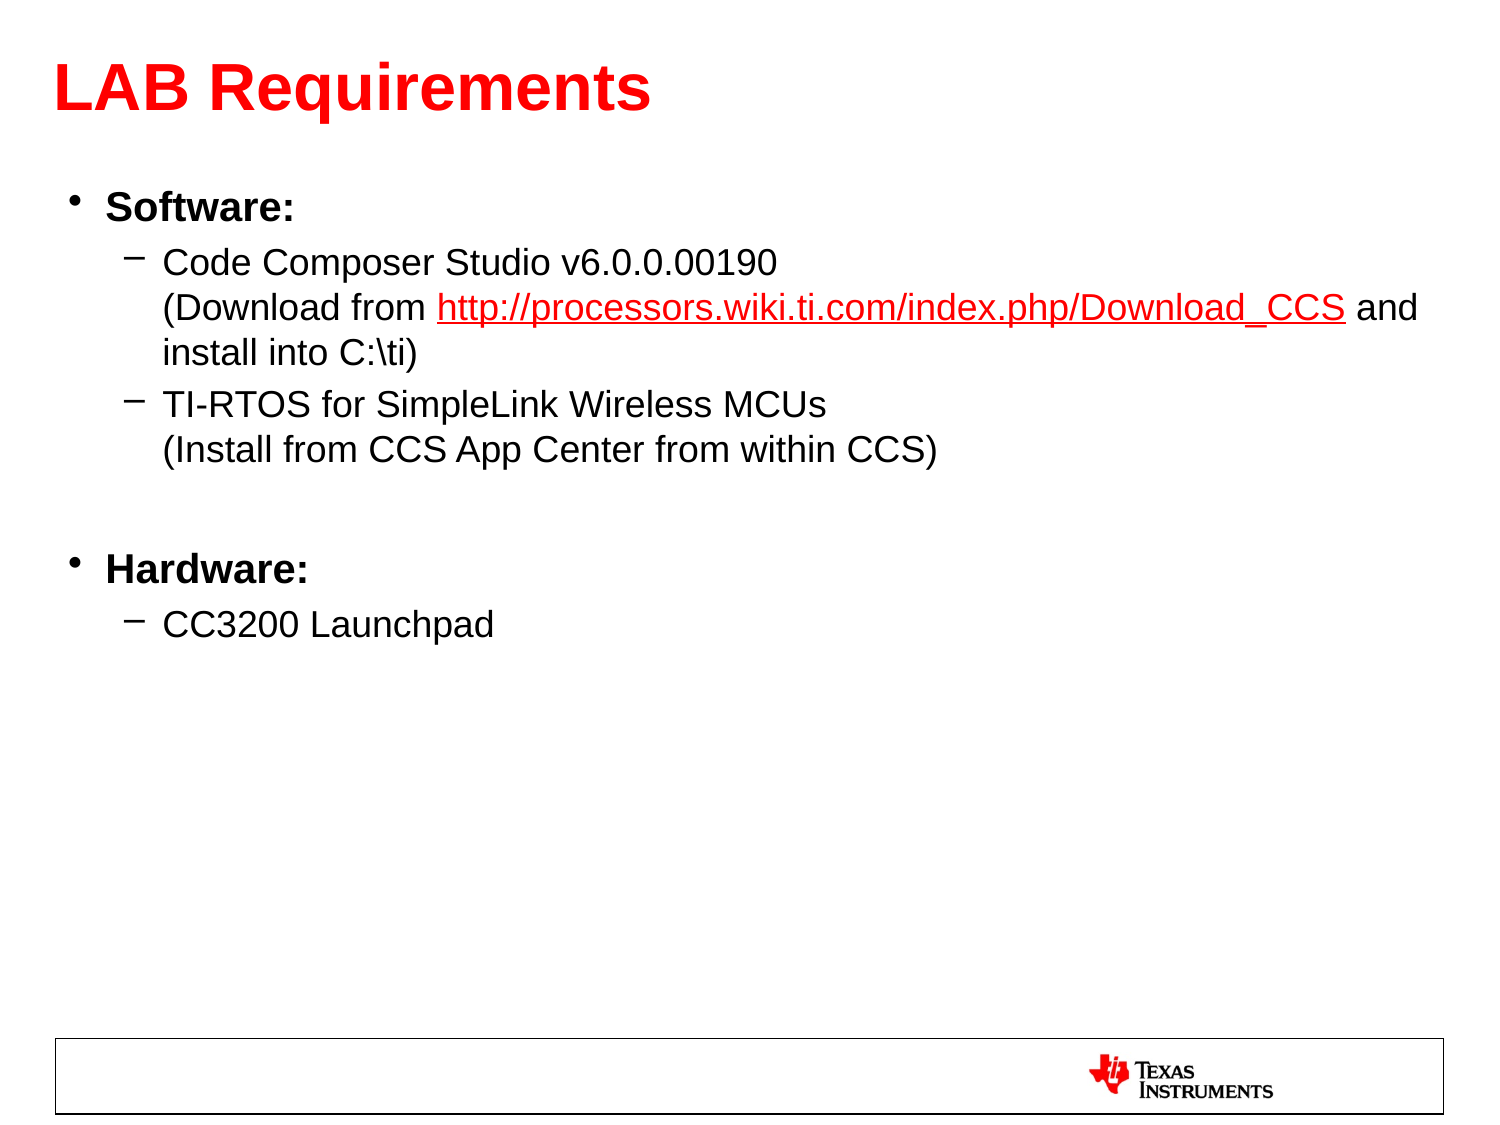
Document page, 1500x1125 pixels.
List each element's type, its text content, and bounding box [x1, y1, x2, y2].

title LAB Requirements [37, 23, 1426, 158]
picture [1087, 1052, 1274, 1099]
list Software: Code Composer Studio v6.0.0.00190 (Download from http://processors.wiki.ti.com/index.php/Download_CCS and install into C:\ti) TI-RTOS for SimpleLink Wireless MCUs (Install from CCS App Center from within CCS) Hardware: CC3200 Launchpad [52, 172, 1443, 988]
